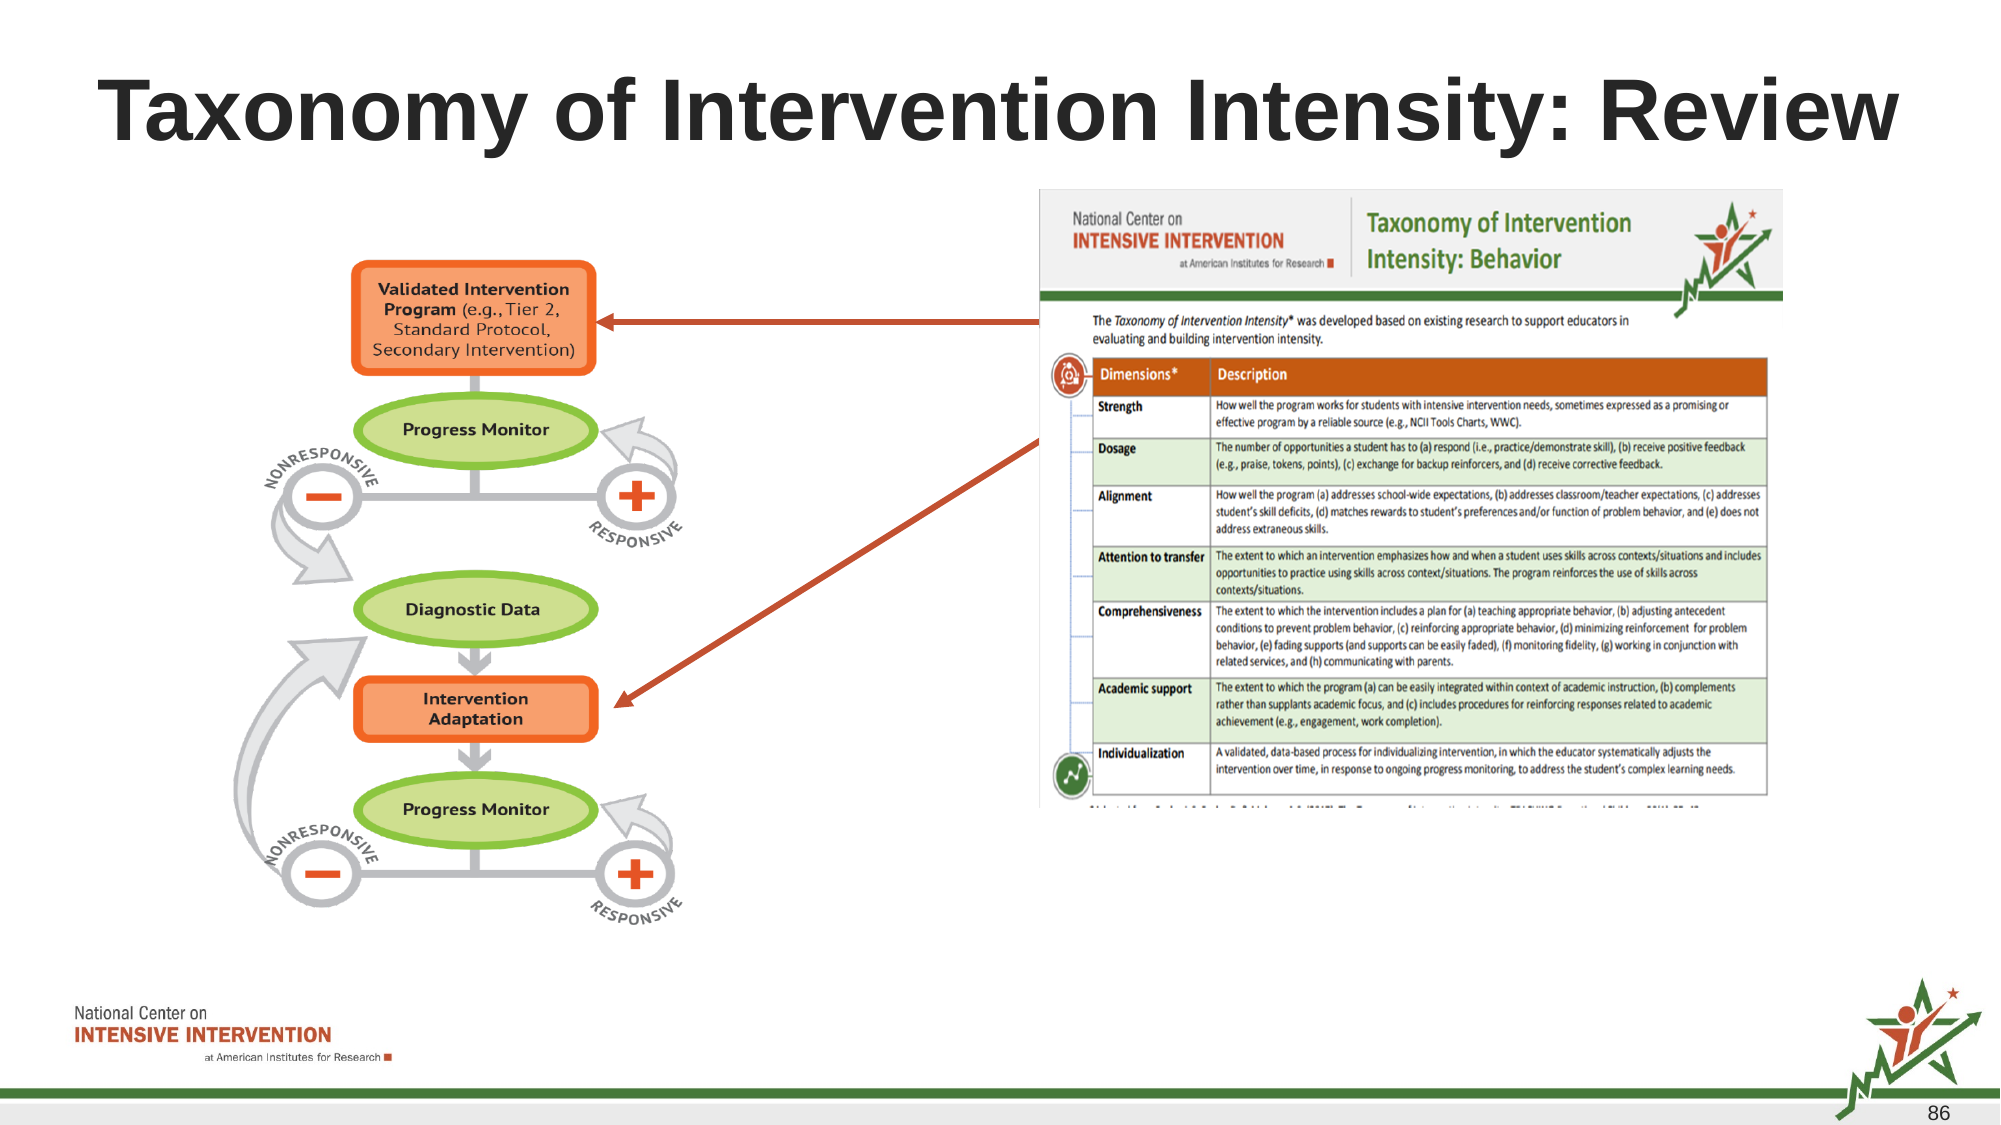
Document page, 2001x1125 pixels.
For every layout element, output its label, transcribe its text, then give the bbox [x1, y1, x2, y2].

slide_number 86 [1925, 1099, 1951, 1125]
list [169, 257, 729, 933]
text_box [613, 347, 1039, 709]
picture [0, 0, 2000, 1125]
title Taxonomy of Intervention Intensity: Review [75, 0, 1925, 210]
